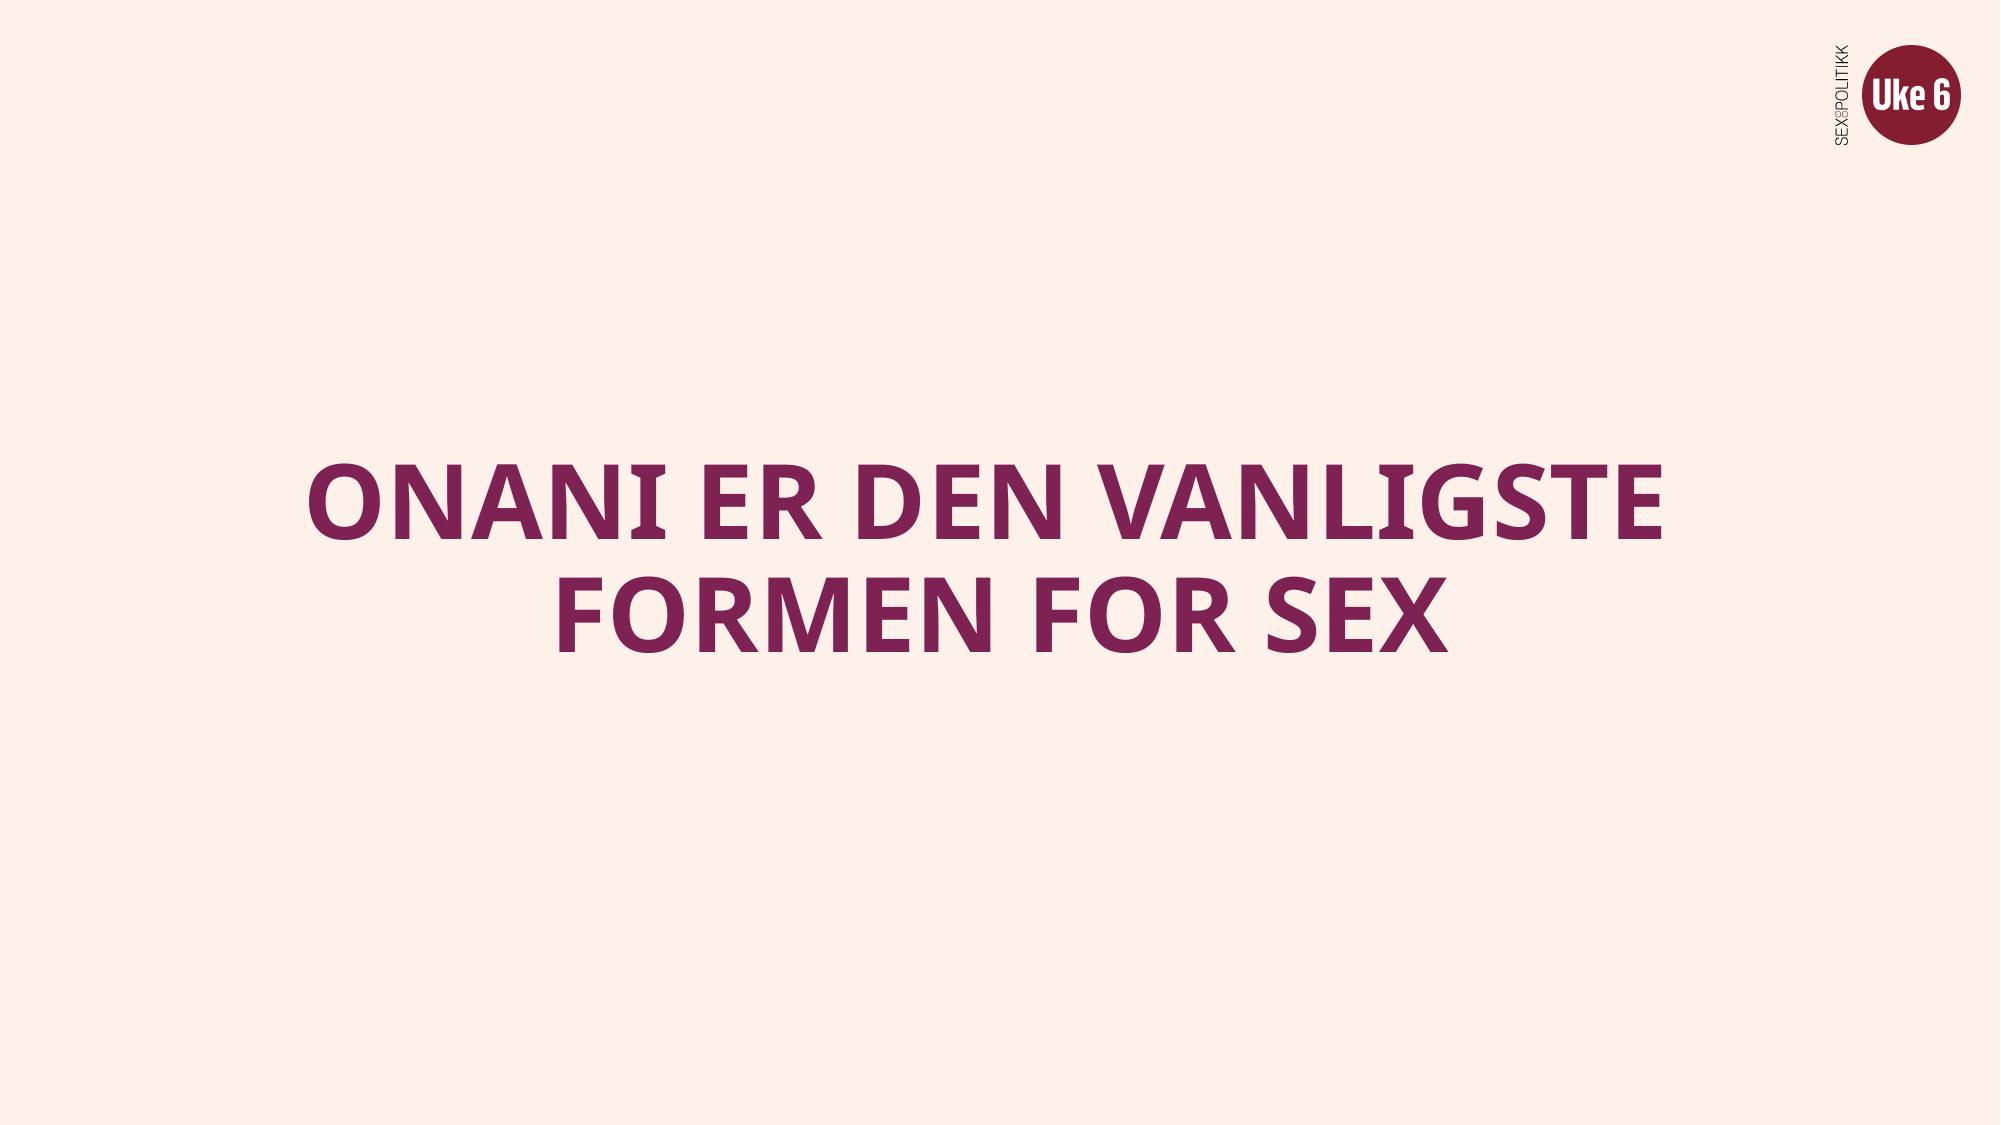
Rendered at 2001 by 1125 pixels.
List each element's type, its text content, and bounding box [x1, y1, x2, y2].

picture [1836, 46, 1848, 145]
picture [1862, 45, 1961, 145]
title ONANI ER DEN VANLIGSTE FORMEN FOR SEX [103, 248, 1897, 877]
